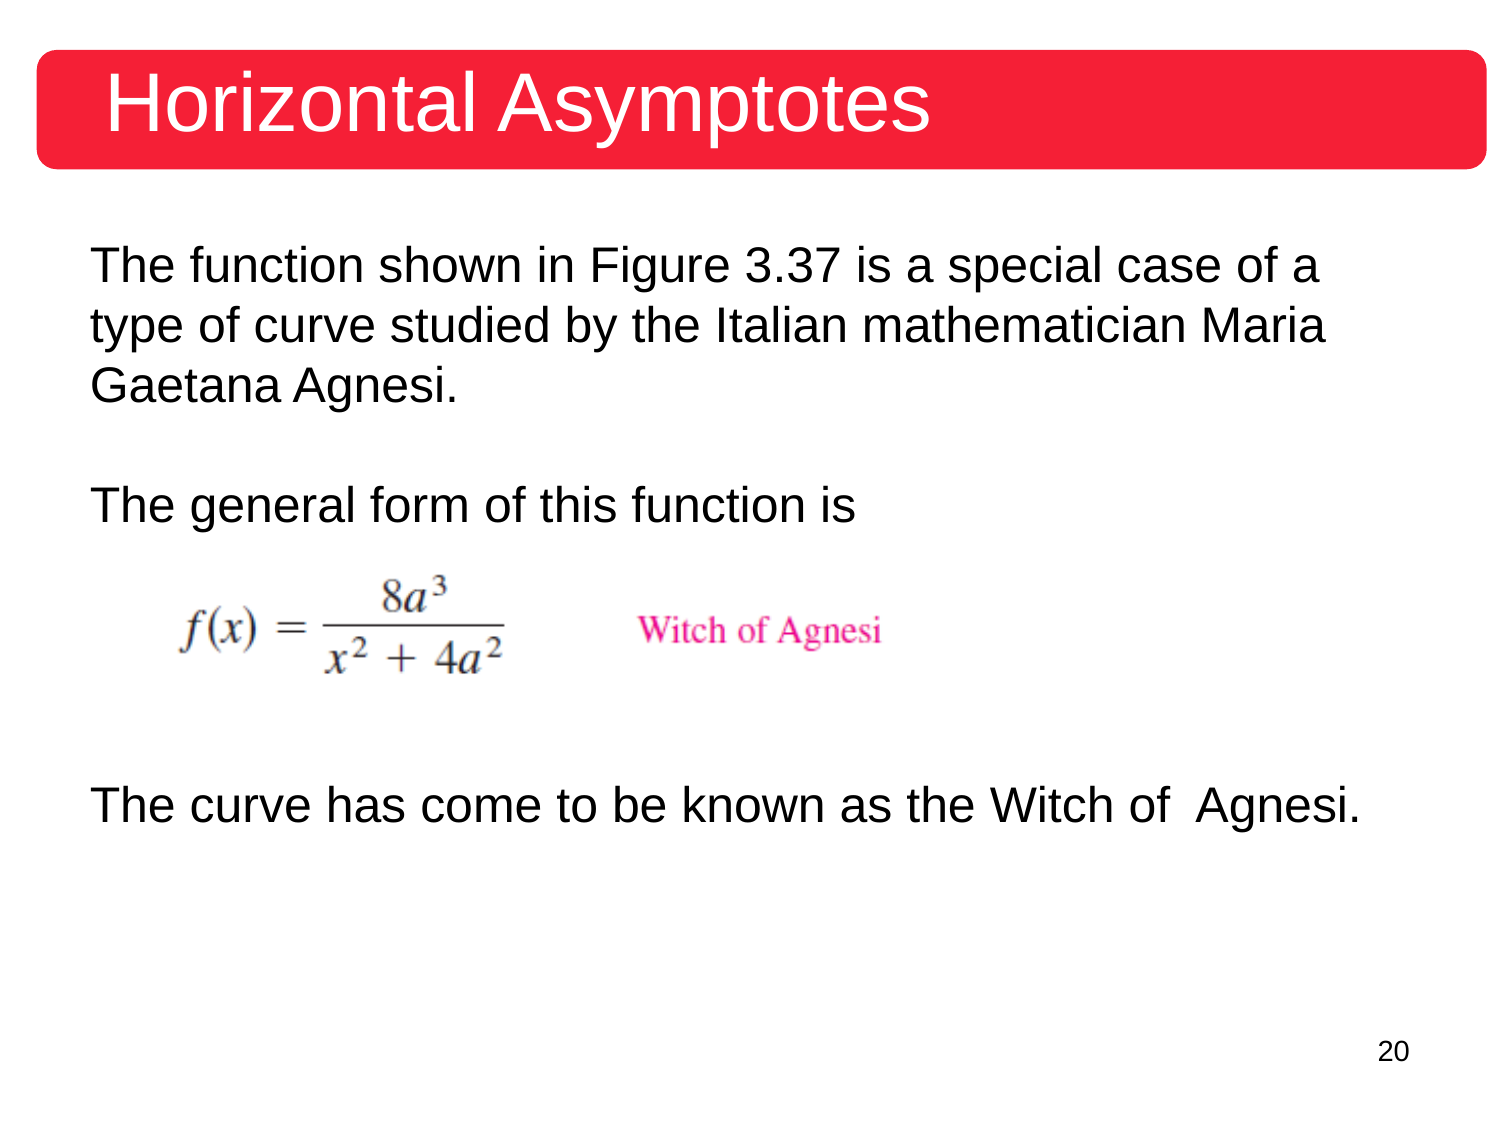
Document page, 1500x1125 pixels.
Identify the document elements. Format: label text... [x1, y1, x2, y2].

slide_number 20 [1074, 1024, 1426, 1103]
picture [149, 551, 933, 713]
text_box The function shown in Figure 3.37 is a special case of a type of curve studied by the Italian mathematician Maria Gaetana Agnesi. The general form of this function is The curve has come to be known as the Witch of Agnesi. [74, 224, 1425, 840]
text_box Horizontal Asymptotes [89, 52, 1440, 165]
